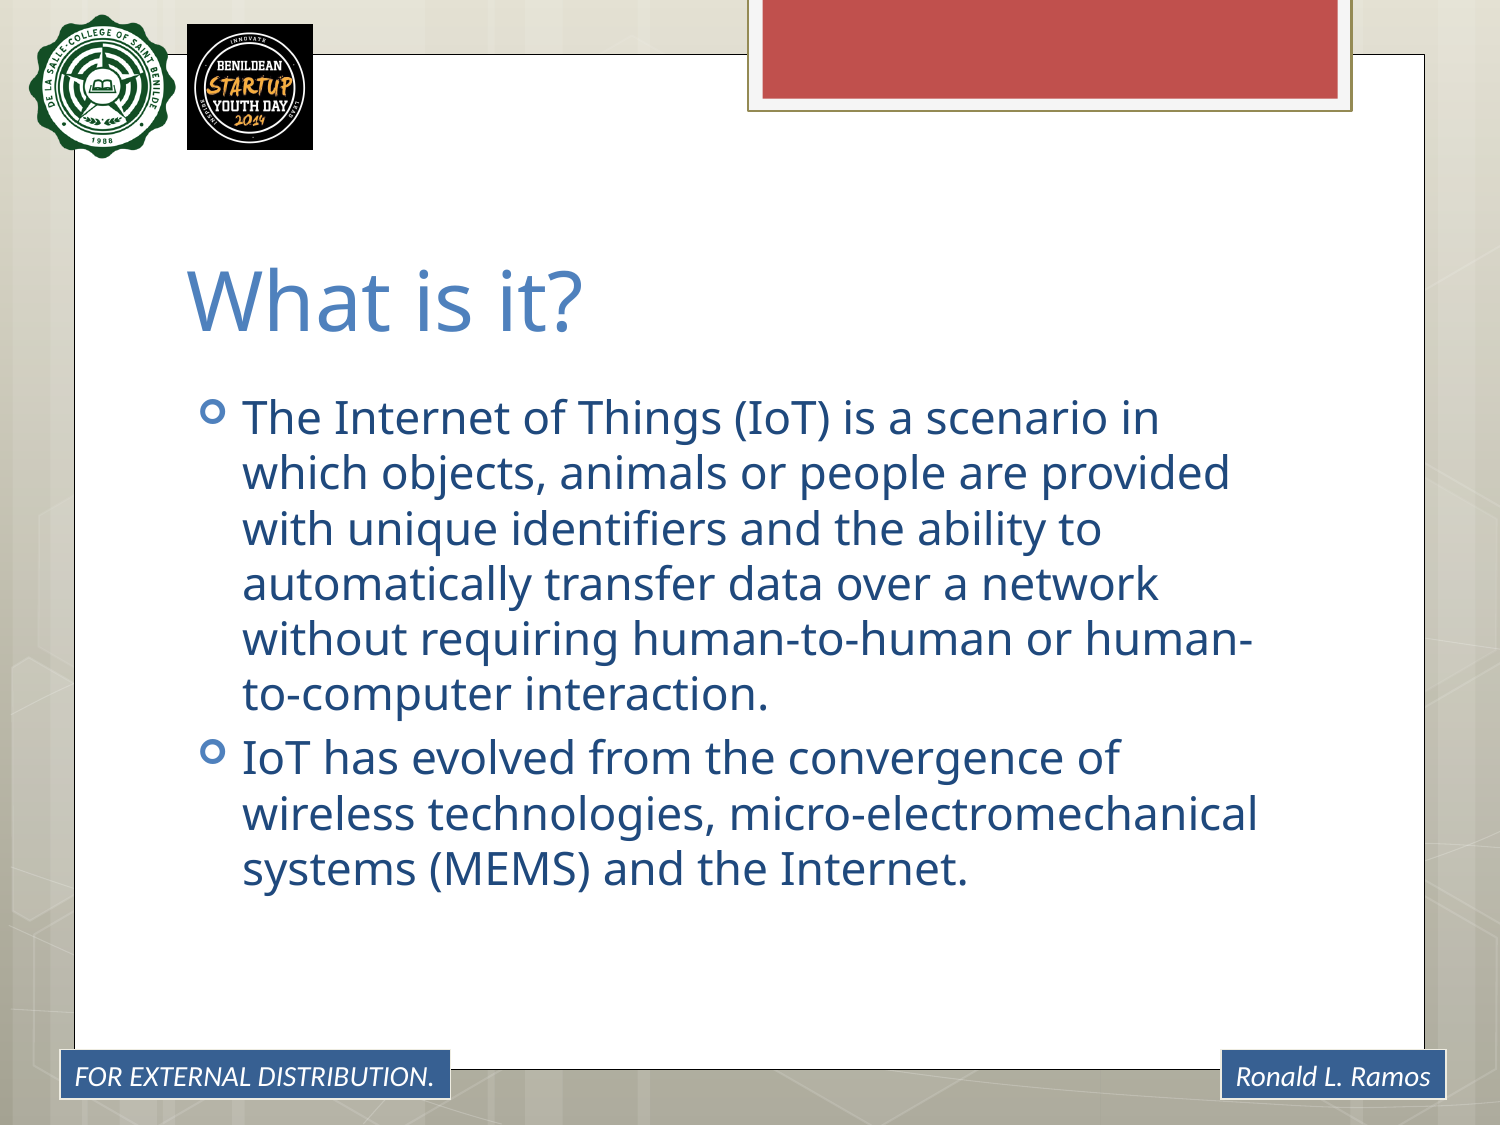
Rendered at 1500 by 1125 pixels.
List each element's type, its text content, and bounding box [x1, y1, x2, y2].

title What is it? [171, 168, 1324, 357]
picture [187, 24, 313, 150]
picture [24, 12, 177, 163]
list The Internet of Things (IoT) is a scenario in which objects, animals or people are provided with unique identifiers and the ability to automatically transfer data over a network without requiring human-to-human or human-to-computer interaction. IoT has evolved from the convergence of wireless technologies, micro-electromechanical systems (MEMS) and the Internet. [171, 381, 1283, 957]
